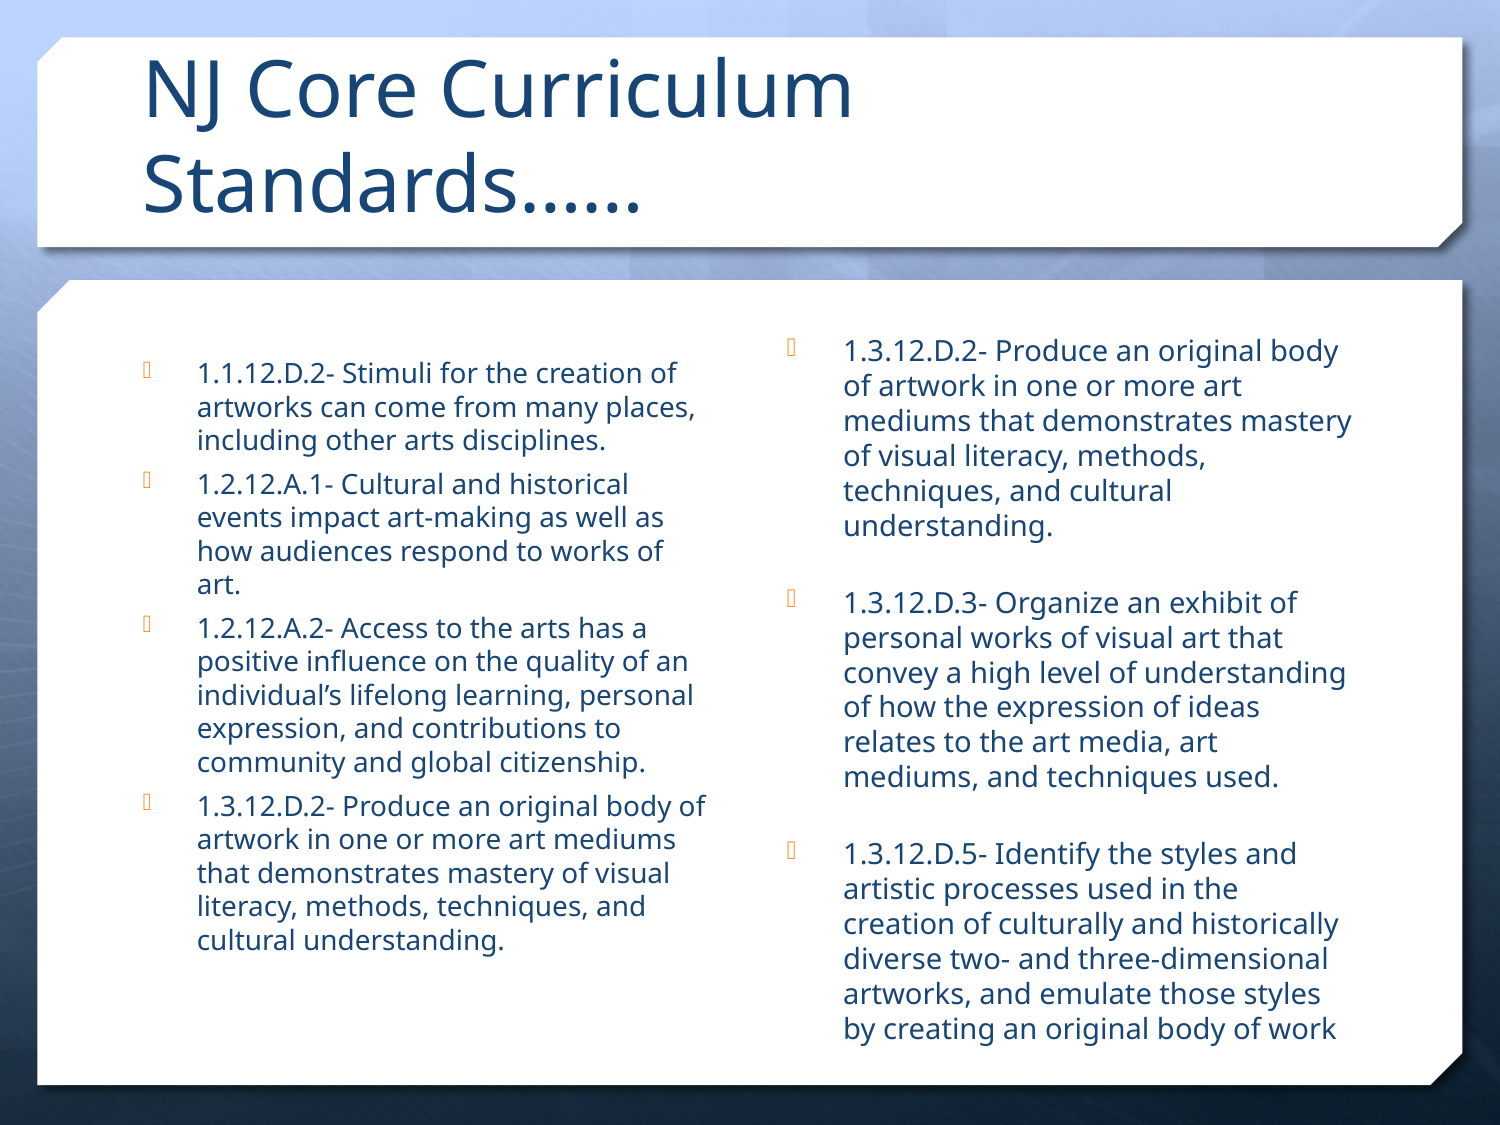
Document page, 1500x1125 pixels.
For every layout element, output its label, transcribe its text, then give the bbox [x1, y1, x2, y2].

list 1.1.12.D.2- Stimuli for the creation of artworks can come from many places, including other arts disciplines. 1.2.12.A.1- Cultural and historical events impact art-making as well as how audiences respond to works of art. 1.2.12.A.2- Access to the arts has a positive influence on the quality of an individual’s lifelong learning, personal expression, and contributions to community and global citizenship. 1.3.12.D.2- Produce an original body of artwork in one or more art mediums that demonstrates mastery of visual literacy, methods, techniques, and cultural understanding. [127, 324, 728, 978]
title NJ Core Curriculum Standards…… [127, 48, 1372, 236]
list 1.3.12.D.2- Produce an original body of artwork in one or more art mediums that demonstrates mastery of visual literacy, methods, techniques, and cultural understanding. 1.3.12.D.3- Organize an exhibit of personal works of visual art that convey a high level of understanding of how the expression of ideas relates to the art media, art mediums, and techniques used. 1.3.12.D.5- Identify the styles and artistic processes used in the creation of culturally and historically diverse two- and three-dimensional artworks, and emulate those styles by creating an original body of work [771, 324, 1372, 978]
